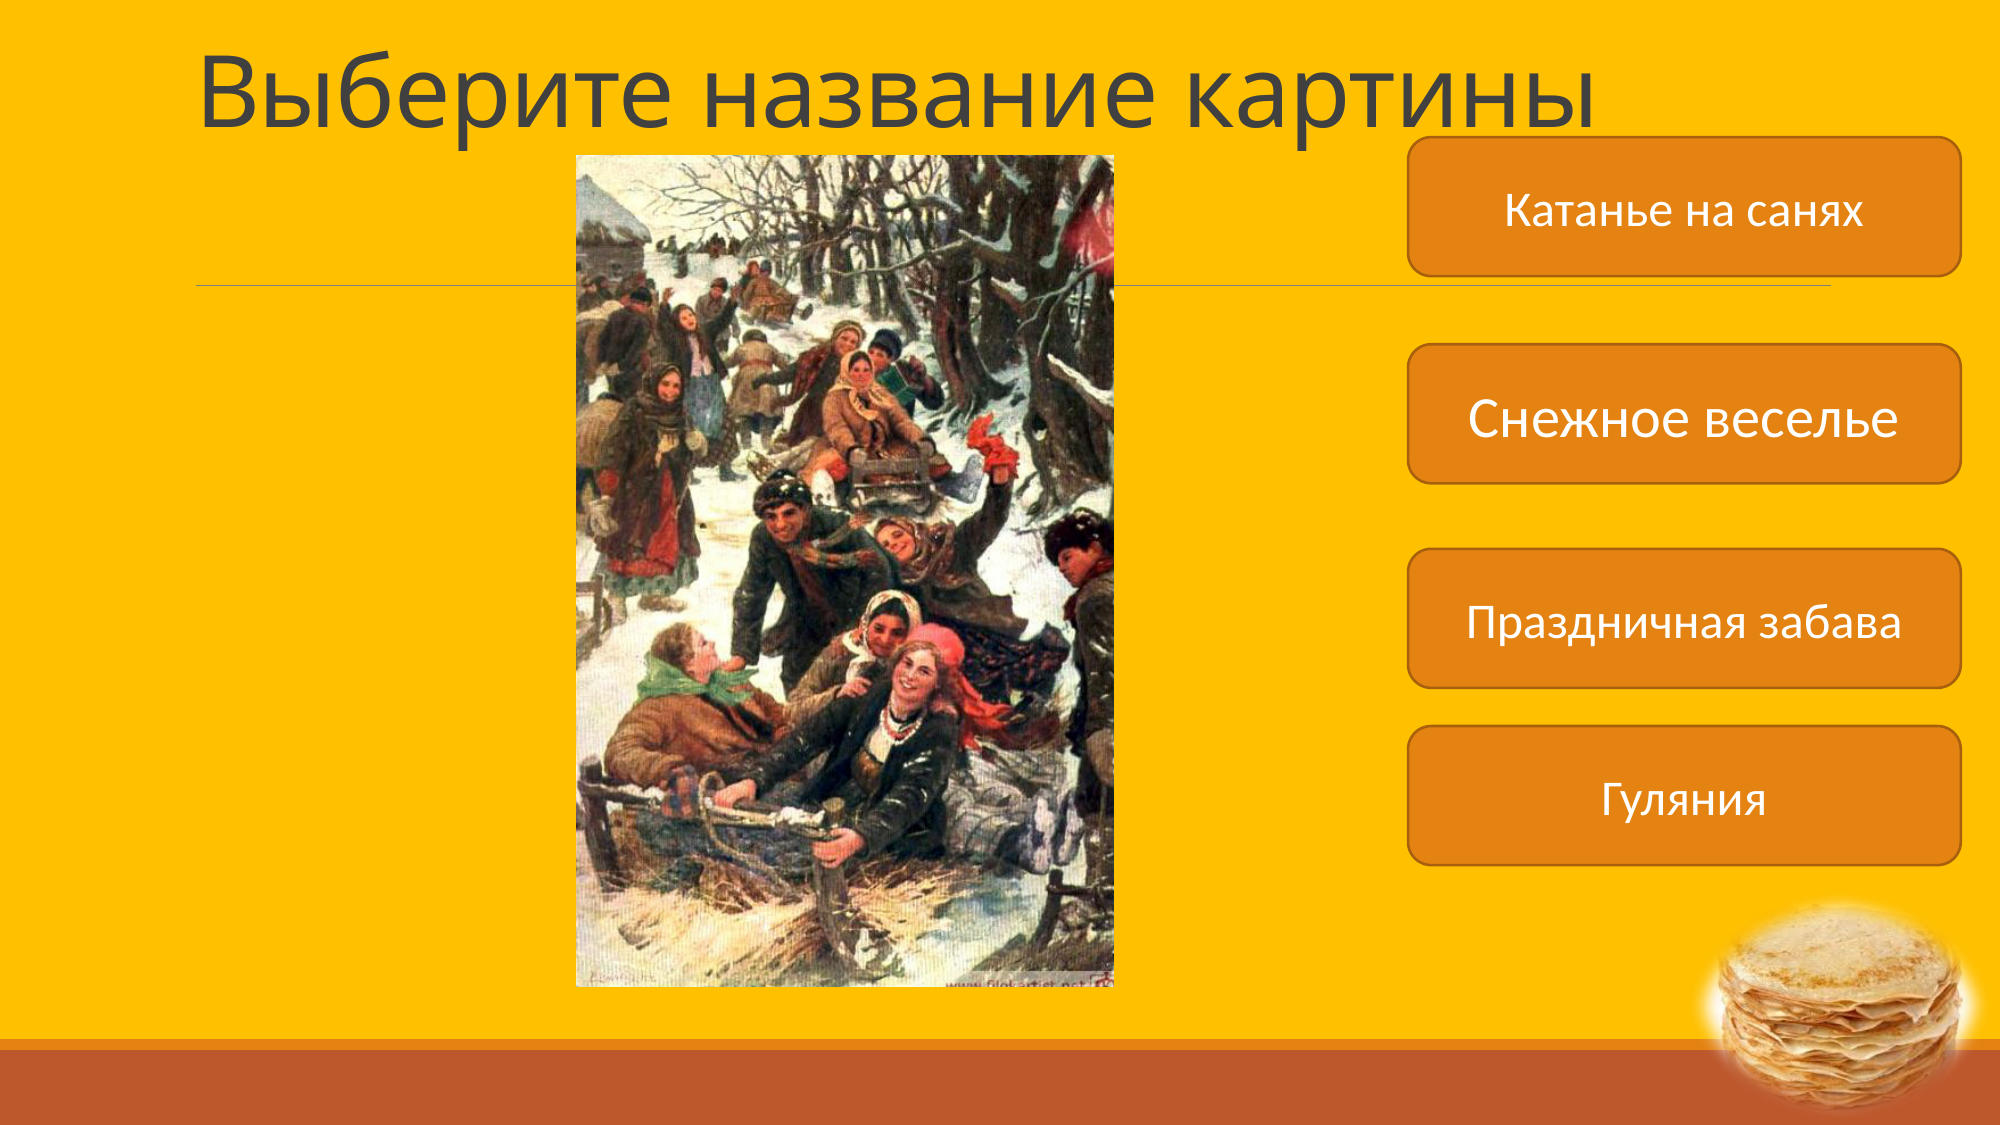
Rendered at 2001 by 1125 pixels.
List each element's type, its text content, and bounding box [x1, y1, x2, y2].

text_box Гуляния [1406, 724, 1963, 867]
text_box Праздничная забава [1406, 547, 1963, 690]
text_box Снежное веселье [1406, 342, 1963, 485]
picture [1683, 888, 1995, 1122]
text_box Катанье на санях [1406, 135, 1963, 278]
title Выберите название картины [180, 0, 1830, 156]
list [575, 154, 1114, 987]
